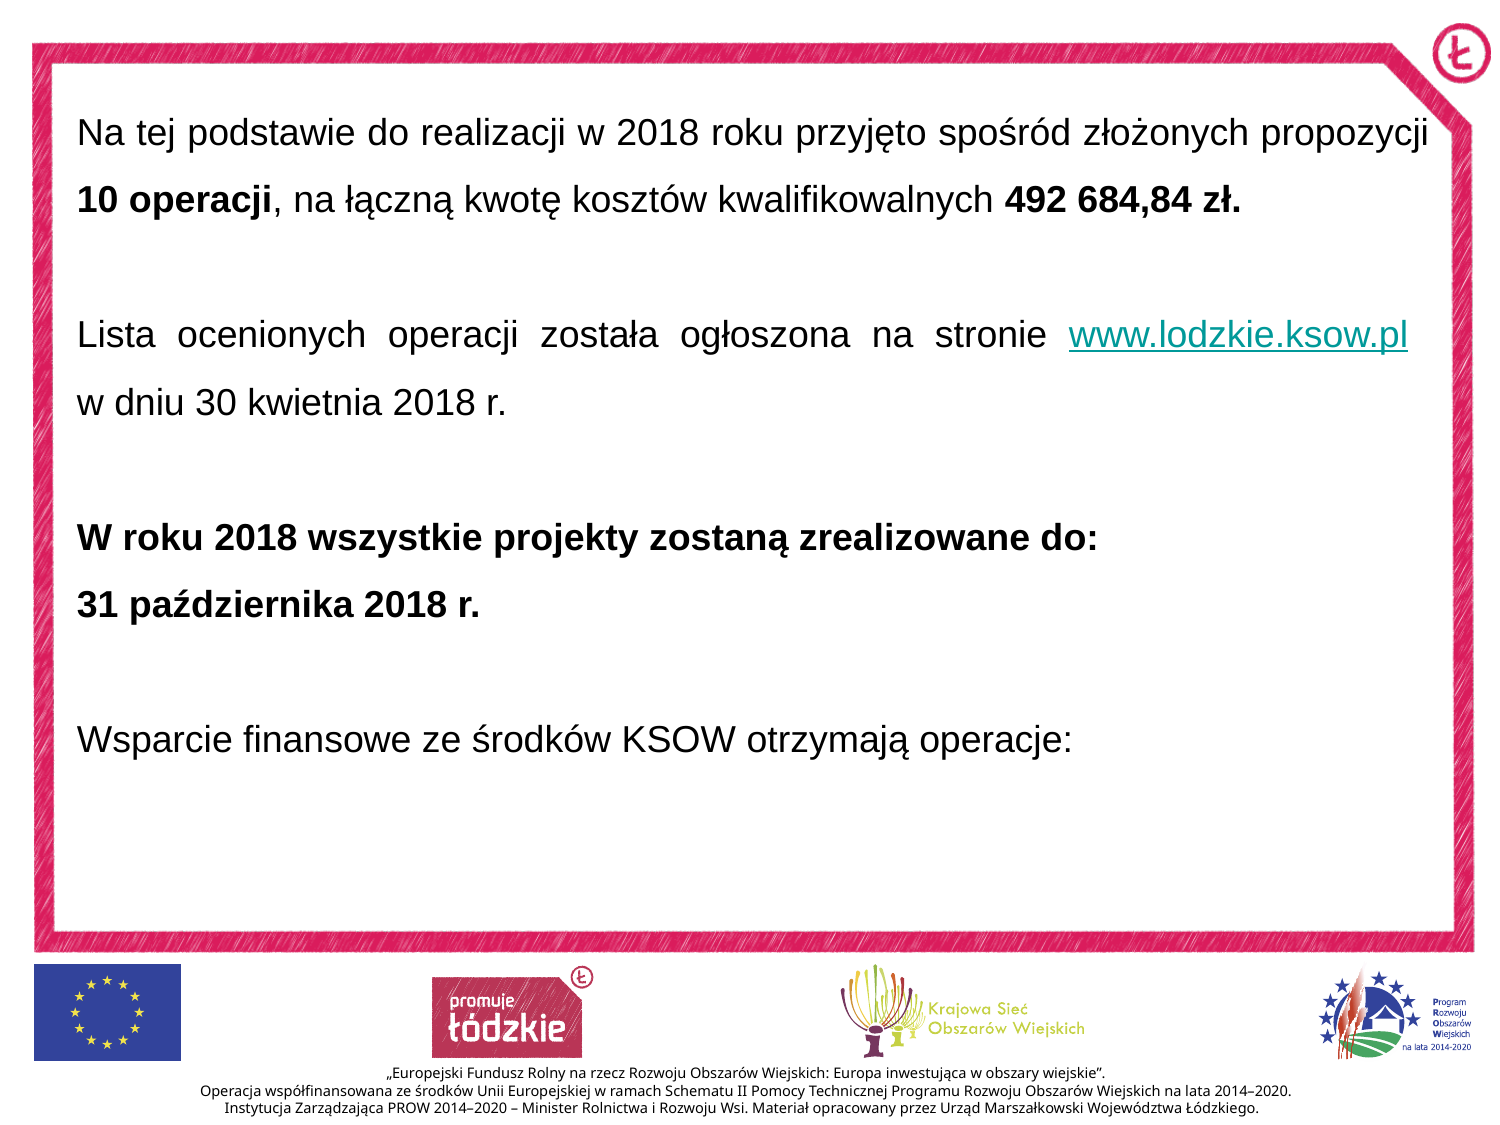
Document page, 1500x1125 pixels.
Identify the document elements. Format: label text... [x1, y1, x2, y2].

picture [31, 23, 1491, 953]
picture [32, 959, 1474, 1063]
text_box „Europejski Fundusz Rolny na rzecz Rozwoju Obszarów Wiejskich: Europa inwestująca w obszary wiejskie”. Operacja współfinansowana ze środków Unii Europejskiej w ramach Schematu II Pomocy Technicznej Programu Rozwoju Obszarów Wiejskich na lata 2014–2020. Instytucja Zarządzająca PROW 2014–2020 – Minister Rolnictwa i Rozwoju Wsi. Materiał opracowany przez Urząd Marszałkowski Województwa Łódzkiego. [185, 1071, 1307, 1124]
